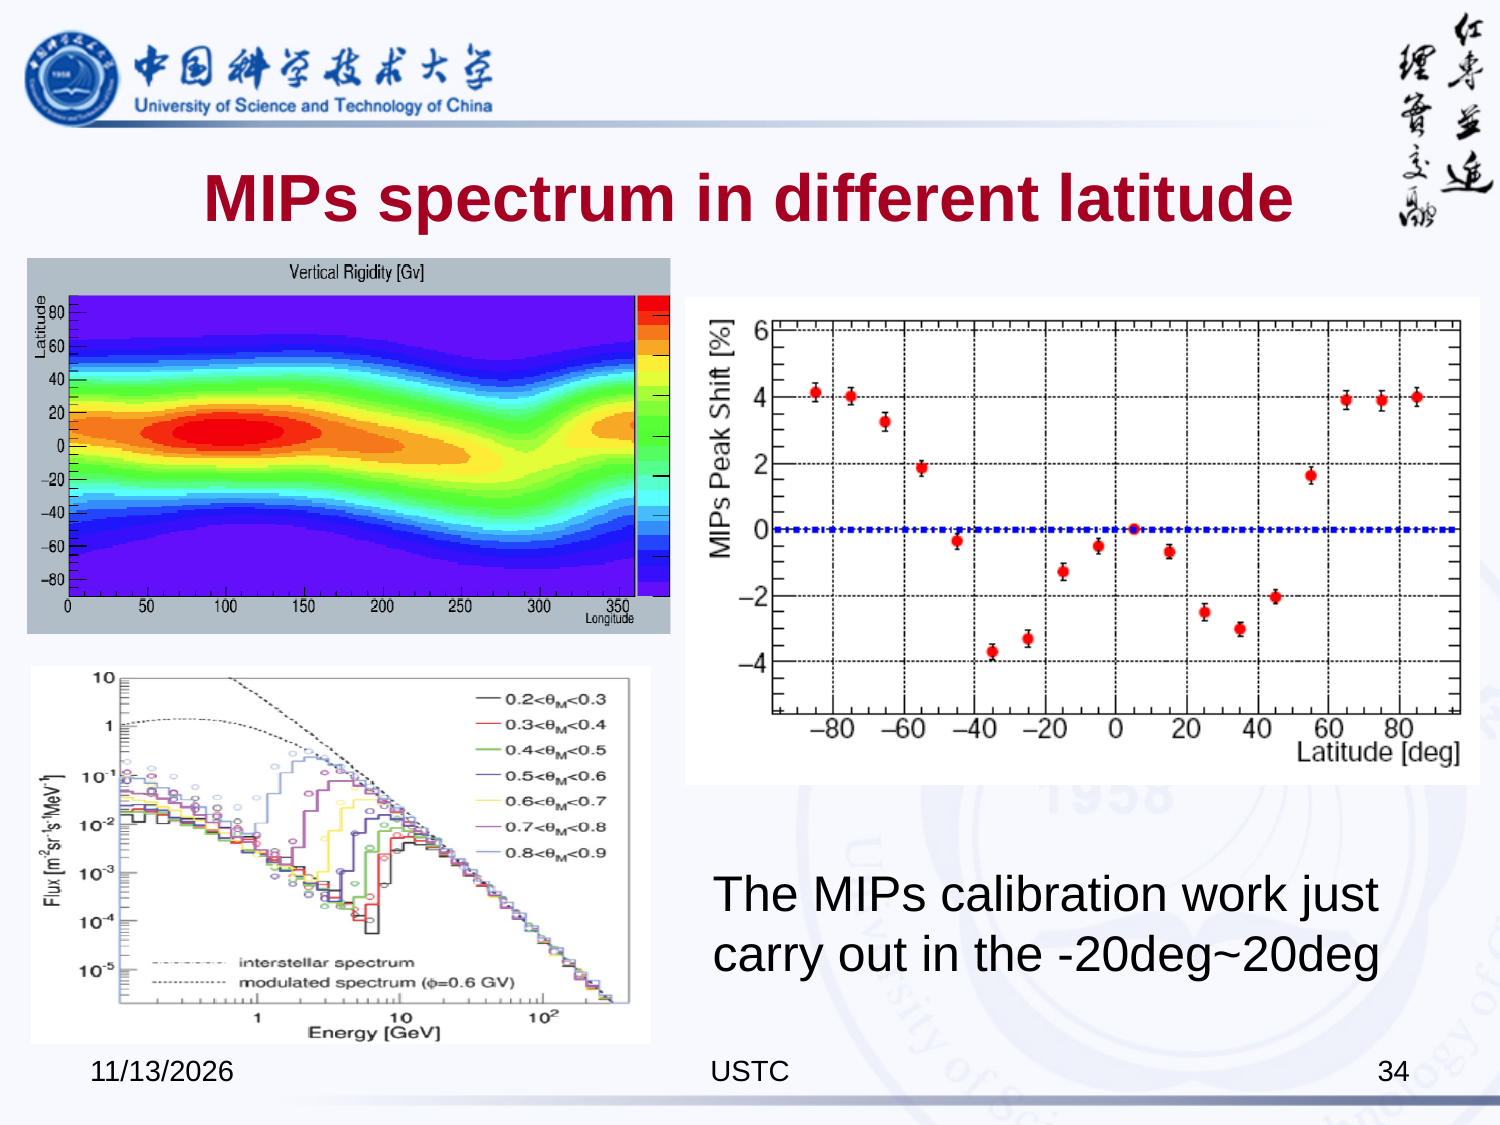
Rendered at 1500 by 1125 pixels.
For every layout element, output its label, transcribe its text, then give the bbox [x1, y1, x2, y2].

slide_number 34 [1074, 1044, 1426, 1124]
text_box The MIPs calibration work just carry out in the -20deg~20deg [697, 854, 1467, 989]
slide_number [74, 1052, 426, 1124]
picture [0, 0, 1500, 1125]
footer USTC [512, 1044, 988, 1124]
title MIPs spectrum in different latitude [74, 145, 1426, 244]
